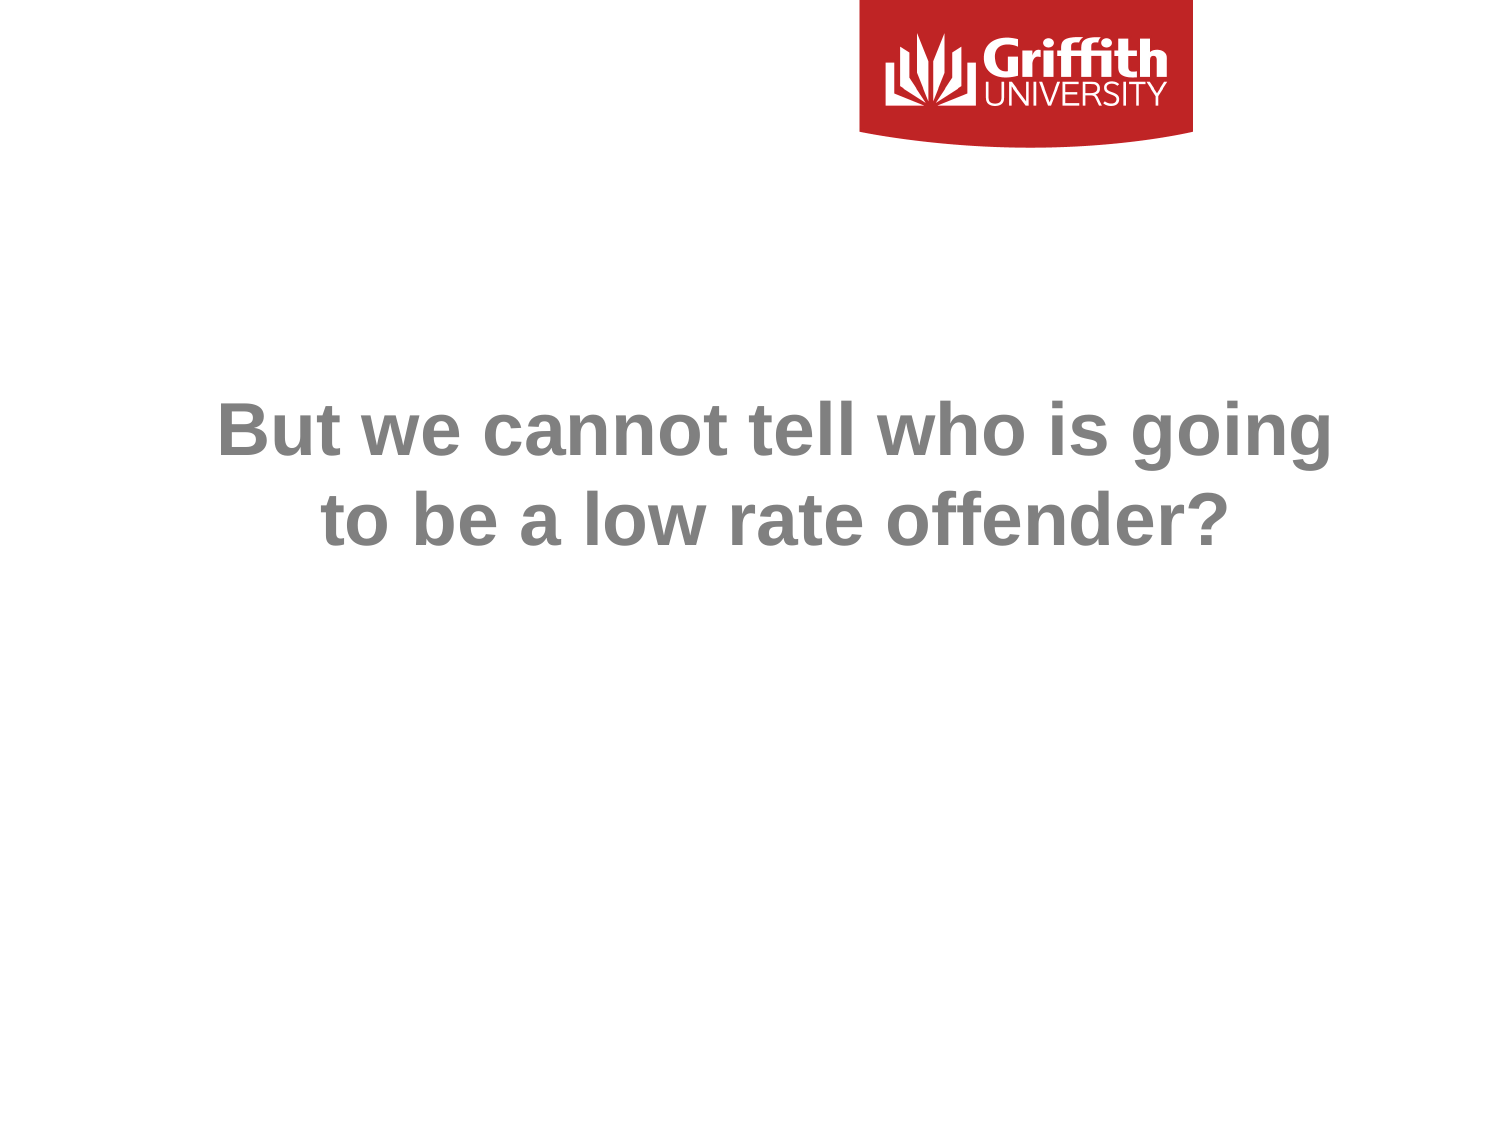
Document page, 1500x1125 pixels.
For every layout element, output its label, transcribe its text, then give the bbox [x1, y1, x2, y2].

picture [0, 0, 1500, 177]
title But we cannot tell who is going to be a low rate offender? [170, 432, 1382, 508]
